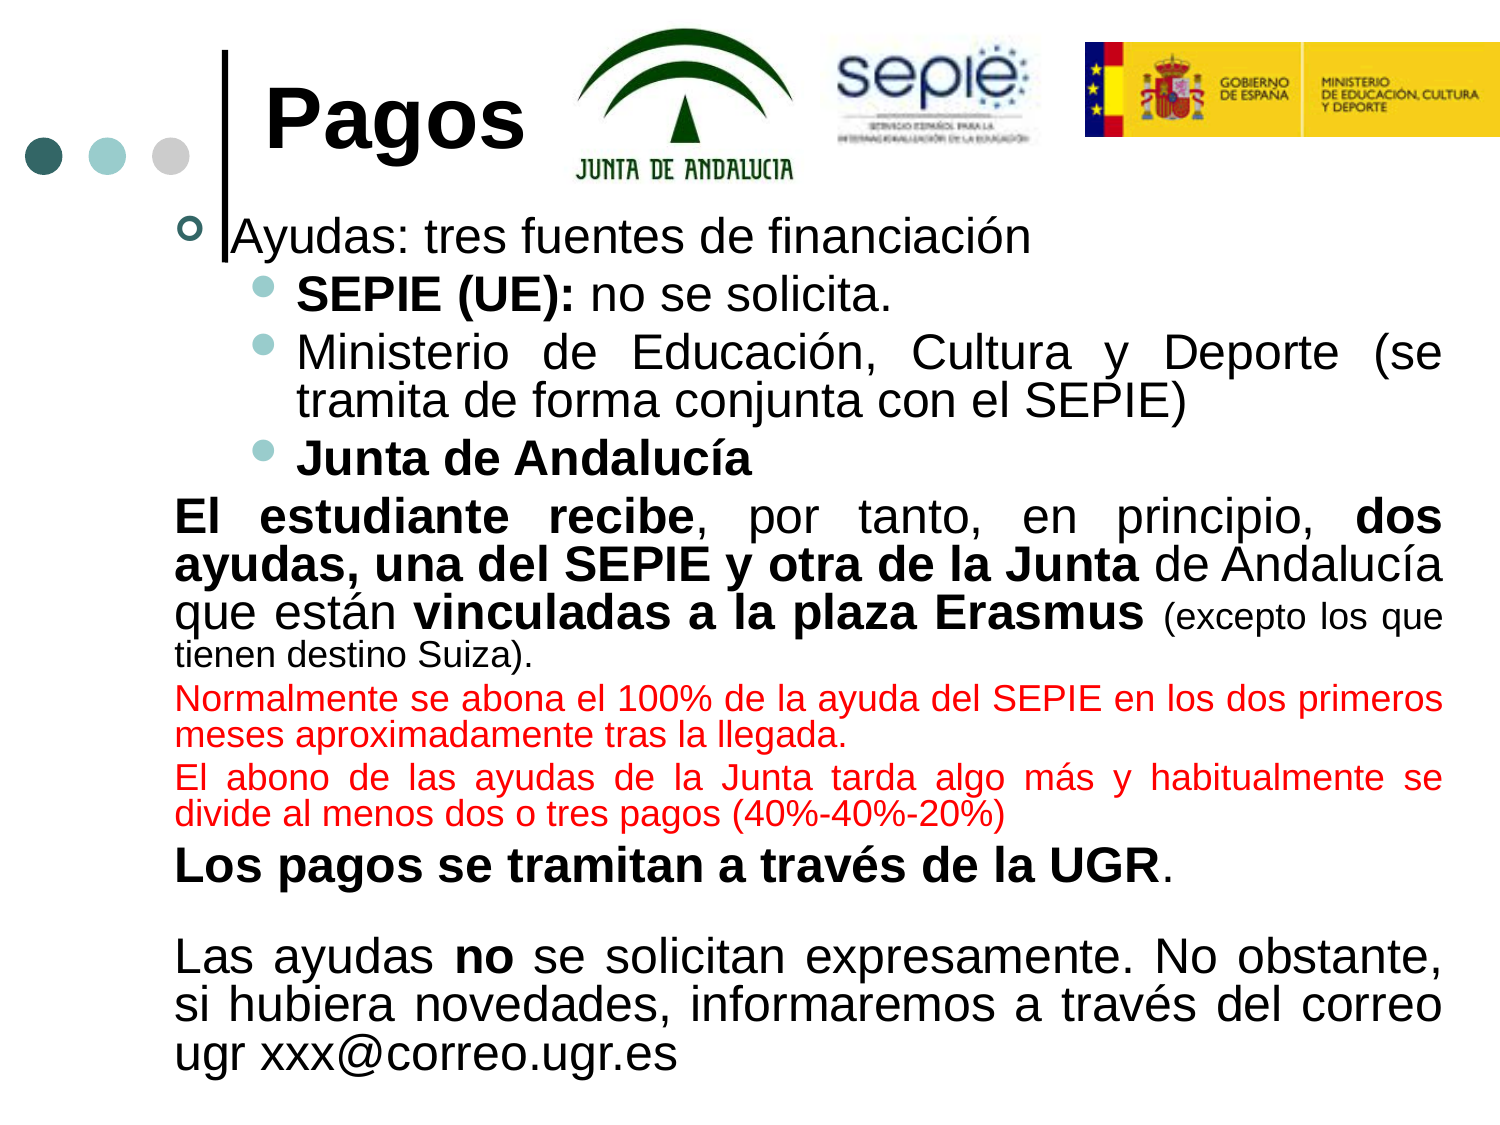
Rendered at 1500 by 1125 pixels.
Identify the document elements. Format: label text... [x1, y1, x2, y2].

picture [820, 0, 1046, 159]
list Ayudas: tres fuentes de financiación SEPIE (UE): no se solicita. Ministerio de Educación, Cultura y Deporte (se tramita de forma conjunta con el SEPIE) Junta de Andalucía El estudiante recibe, por tanto, en principio, dos ayudas, una del SEPIE y otra de la Junta de Andalucía que están vinculadas a la plaza Erasmus (excepto los que tienen destino Suiza). Normalmente se abona el 100% de la ayuda del SEPIE en los dos primeros meses aproximadamente tras la llegada. El abono de las ayudas de la Junta tarda algo más y habitualmente se divide al menos dos o tres pagos (40%-40%-20%) Los pagos se tramitan a través de la UGR. Las ayudas no se solicitan expresamente. No obstante, si hubiera novedades, informaremos a través del correo ugr xxx@correo.ugr.es [159, 207, 1459, 1118]
picture [548, 18, 805, 207]
picture [1085, 42, 1500, 137]
title Pagos [249, 30, 543, 197]
text_box [725, 537, 775, 588]
